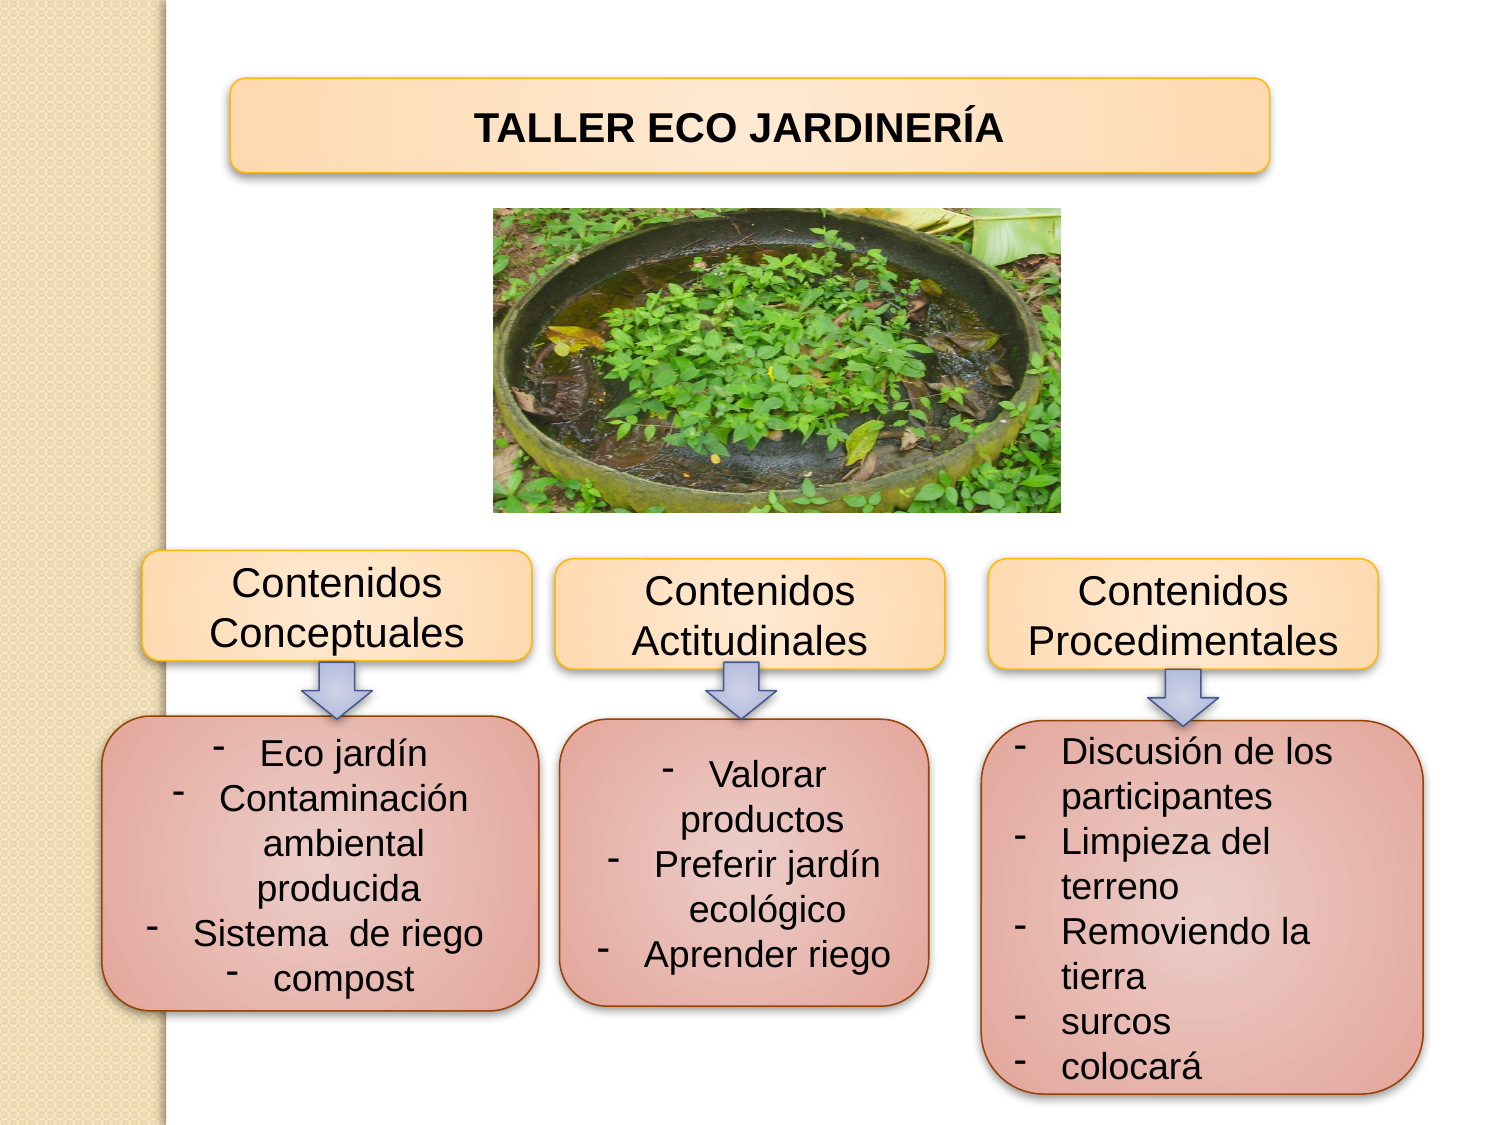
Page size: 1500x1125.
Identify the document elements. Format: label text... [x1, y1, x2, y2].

text_box Contenidos Conceptuales [141, 549, 533, 662]
text_box Discusión de los participantes Limpieza del terreno Removiendo la tierra surcos colocará [980, 719, 1424, 1095]
text_box [300, 661, 374, 720]
text_box [1147, 668, 1220, 727]
text_box Valorar productos Preferir jardín ecológico Aprender riego [558, 718, 930, 1007]
text_box [705, 661, 778, 720]
text_box TALLER ECO JARDINERÍA [229, 77, 1271, 174]
picture [493, 207, 1061, 513]
text_box Eco jardín Contaminación ambiental producida Sistema de riego compost [101, 715, 540, 1012]
text_box Contenidos Procedimentales [987, 557, 1379, 670]
text_box Contenidos Actitudinales [554, 557, 946, 670]
